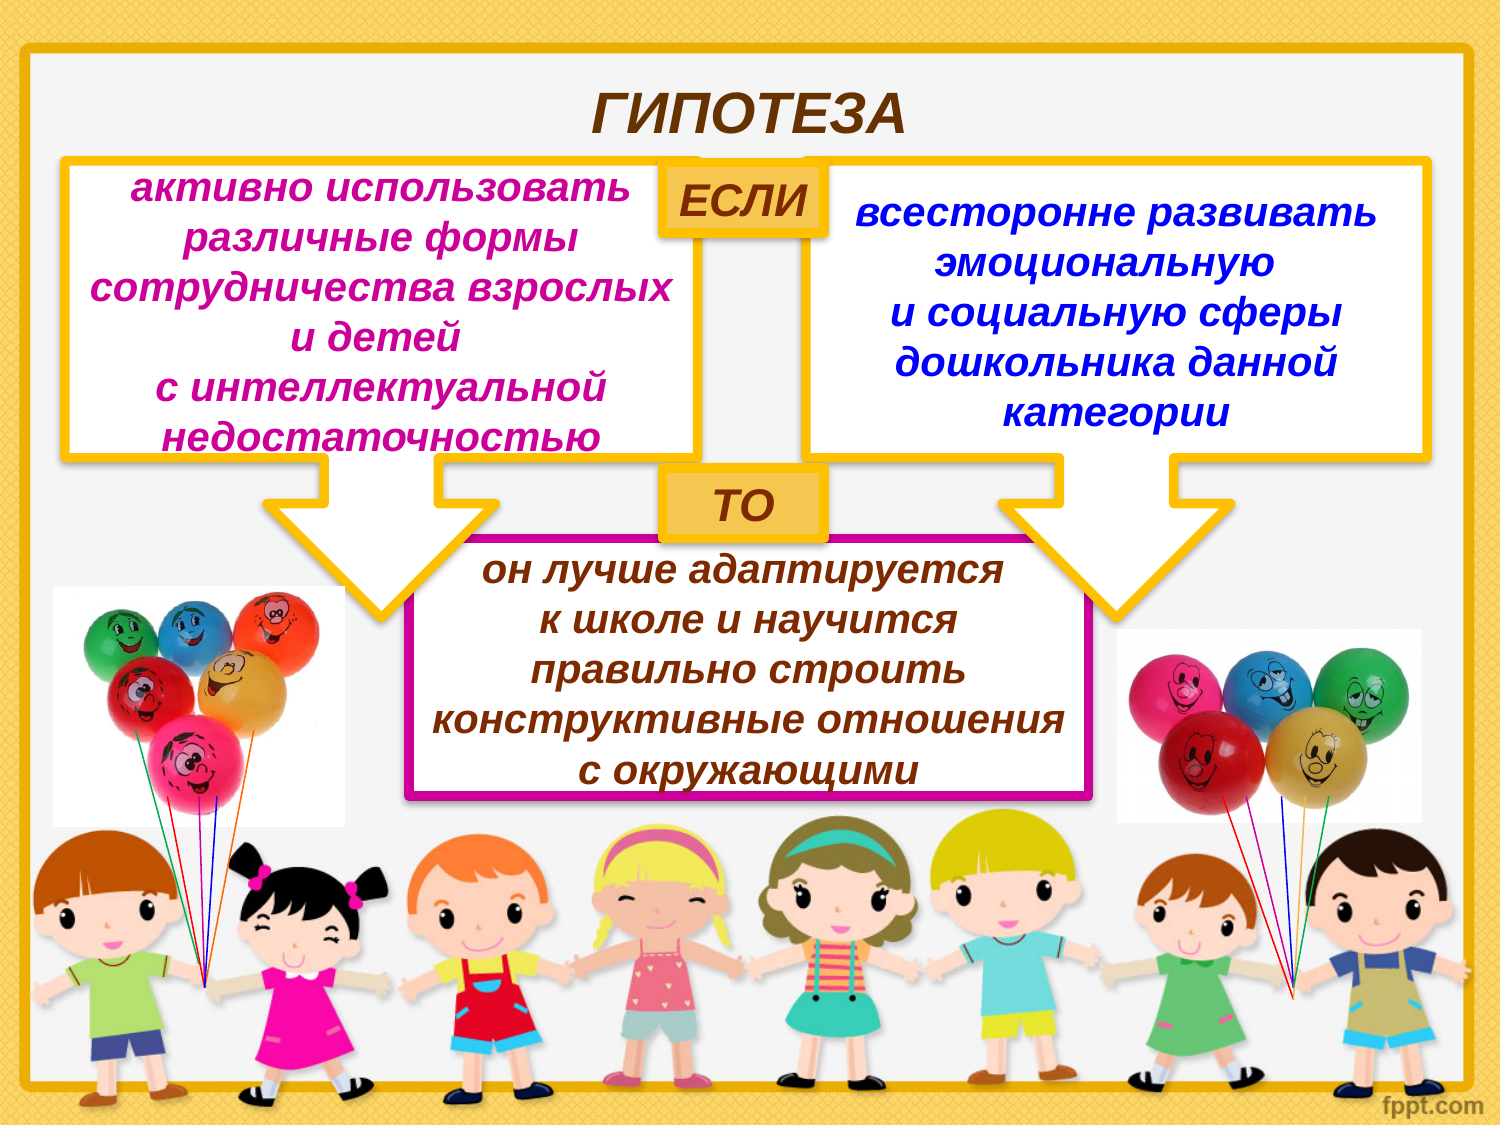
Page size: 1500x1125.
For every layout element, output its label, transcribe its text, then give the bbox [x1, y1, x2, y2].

picture [0, 0, 1500, 1125]
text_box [167, 796, 202, 988]
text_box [135, 729, 200, 965]
text_box всесторонне развивать эмоциональную и социальную сферы дошкольника данной категории [805, 160, 1428, 618]
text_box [204, 729, 255, 988]
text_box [1293, 796, 1330, 988]
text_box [1245, 796, 1291, 988]
text_box ЕСЛИ [662, 162, 825, 234]
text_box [204, 796, 218, 988]
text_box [1293, 996, 1306, 1000]
text_box он лучше адаптируется к школе и научится правильно строить конструктивные отношения с окружающими [408, 538, 1089, 797]
title ГИПОТЕЗА [74, 44, 1426, 160]
text_box ТО [662, 468, 825, 539]
text_box активно использовать различные формы сотрудничества взрослых и детей с интеллектуальной недостаточностью [64, 160, 698, 618]
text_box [1222, 796, 1288, 1000]
